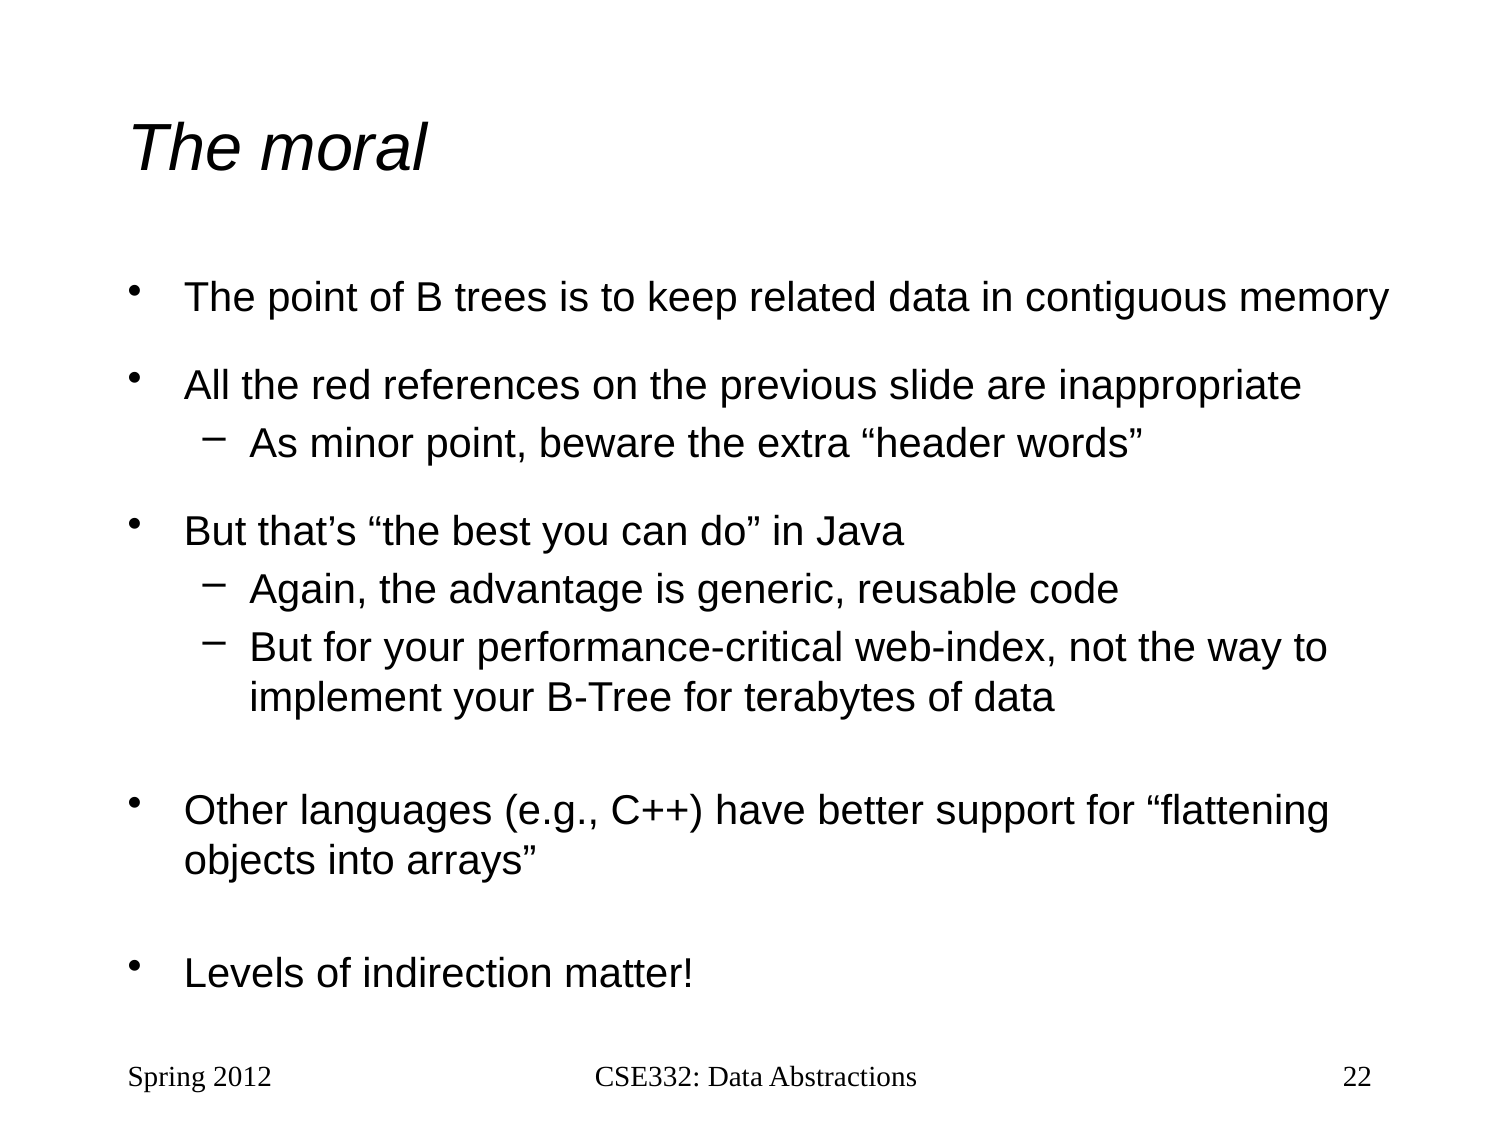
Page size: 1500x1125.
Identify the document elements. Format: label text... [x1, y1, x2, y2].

slide_number 22 [1074, 1049, 1388, 1125]
title The moral [112, 49, 1388, 238]
list The point of B trees is to keep related data in contiguous memory All the red references on the previous slide are inappropriate As minor point, beware the extra “header words” But that’s “the best you can do” in Java Again, the advantage is generic, reusable code But for your performance-critical web-index, not the way to implement your B-Tree for terabytes of data Other languages (e.g., C++) have better support for “flattening objects into arrays” Levels of indirection matter! [112, 262, 1438, 1001]
slide_number Spring 2012 [112, 1049, 426, 1125]
footer CSE332: Data Abstractions [474, 1049, 1038, 1125]
